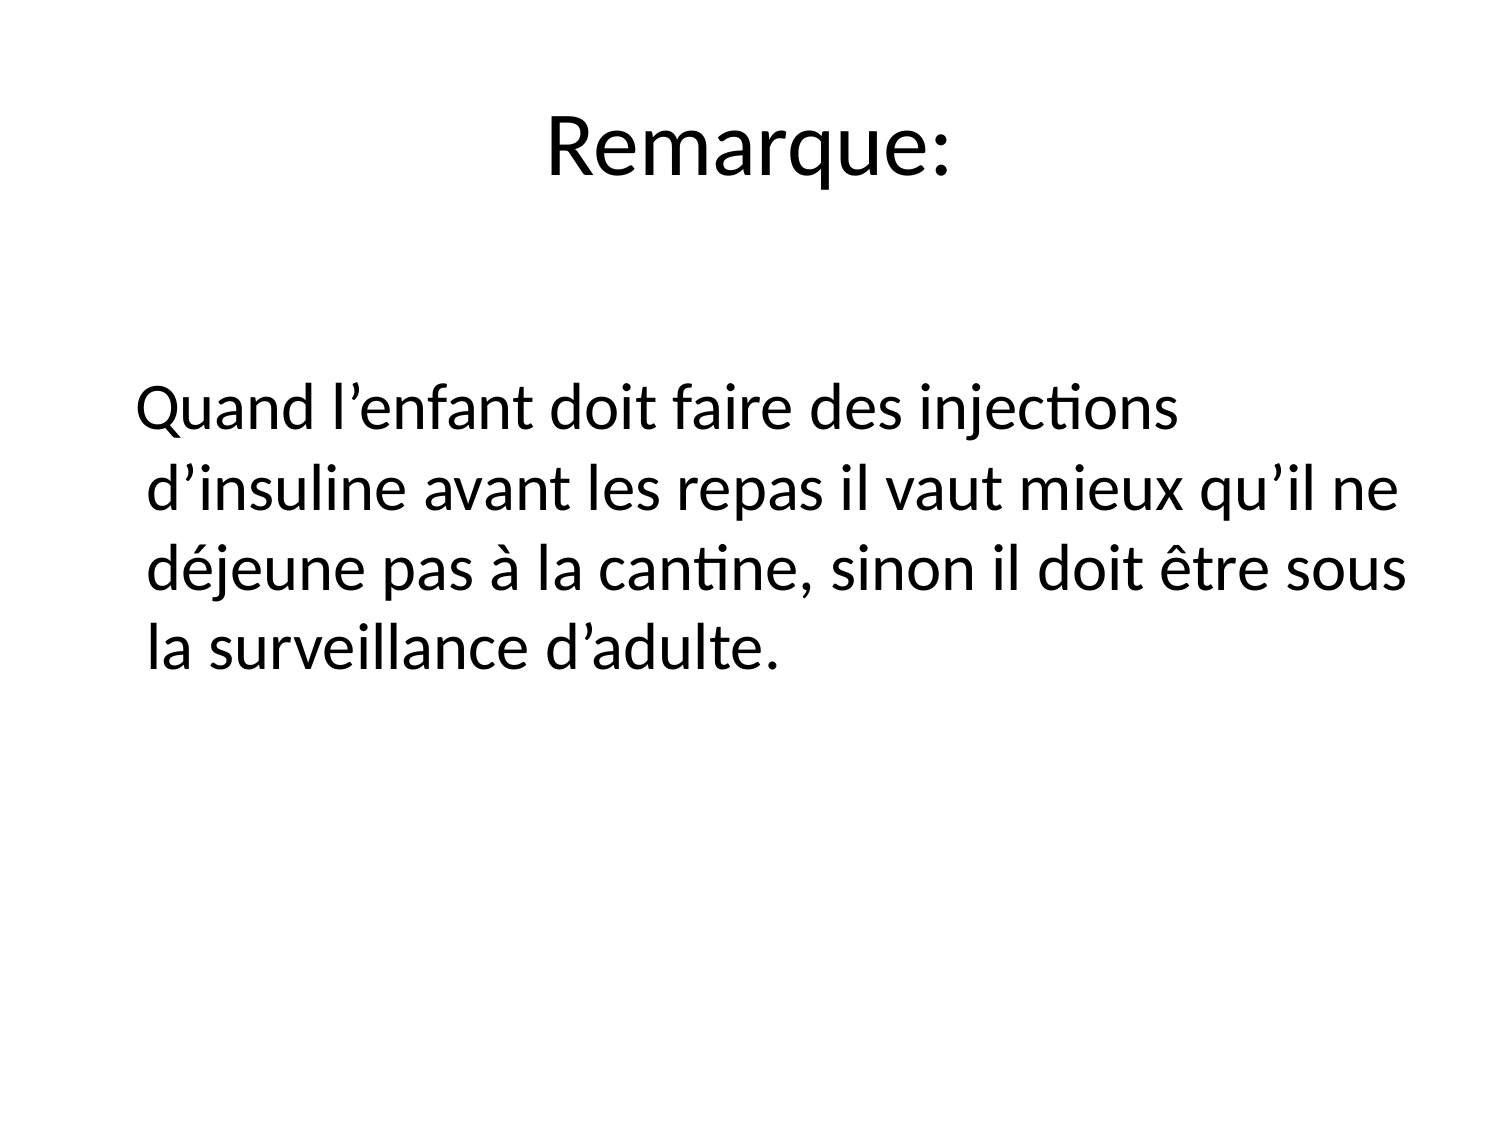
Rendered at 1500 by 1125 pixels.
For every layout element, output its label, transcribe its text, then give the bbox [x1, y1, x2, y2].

list Quand l’enfant doit faire des injections d’insuline avant les repas il vaut mieux qu’il ne déjeune pas à la cantine, sinon il doit être sous la surveillance d’adulte. [75, 262, 1425, 1005]
title Remarque: [75, 45, 1425, 233]
